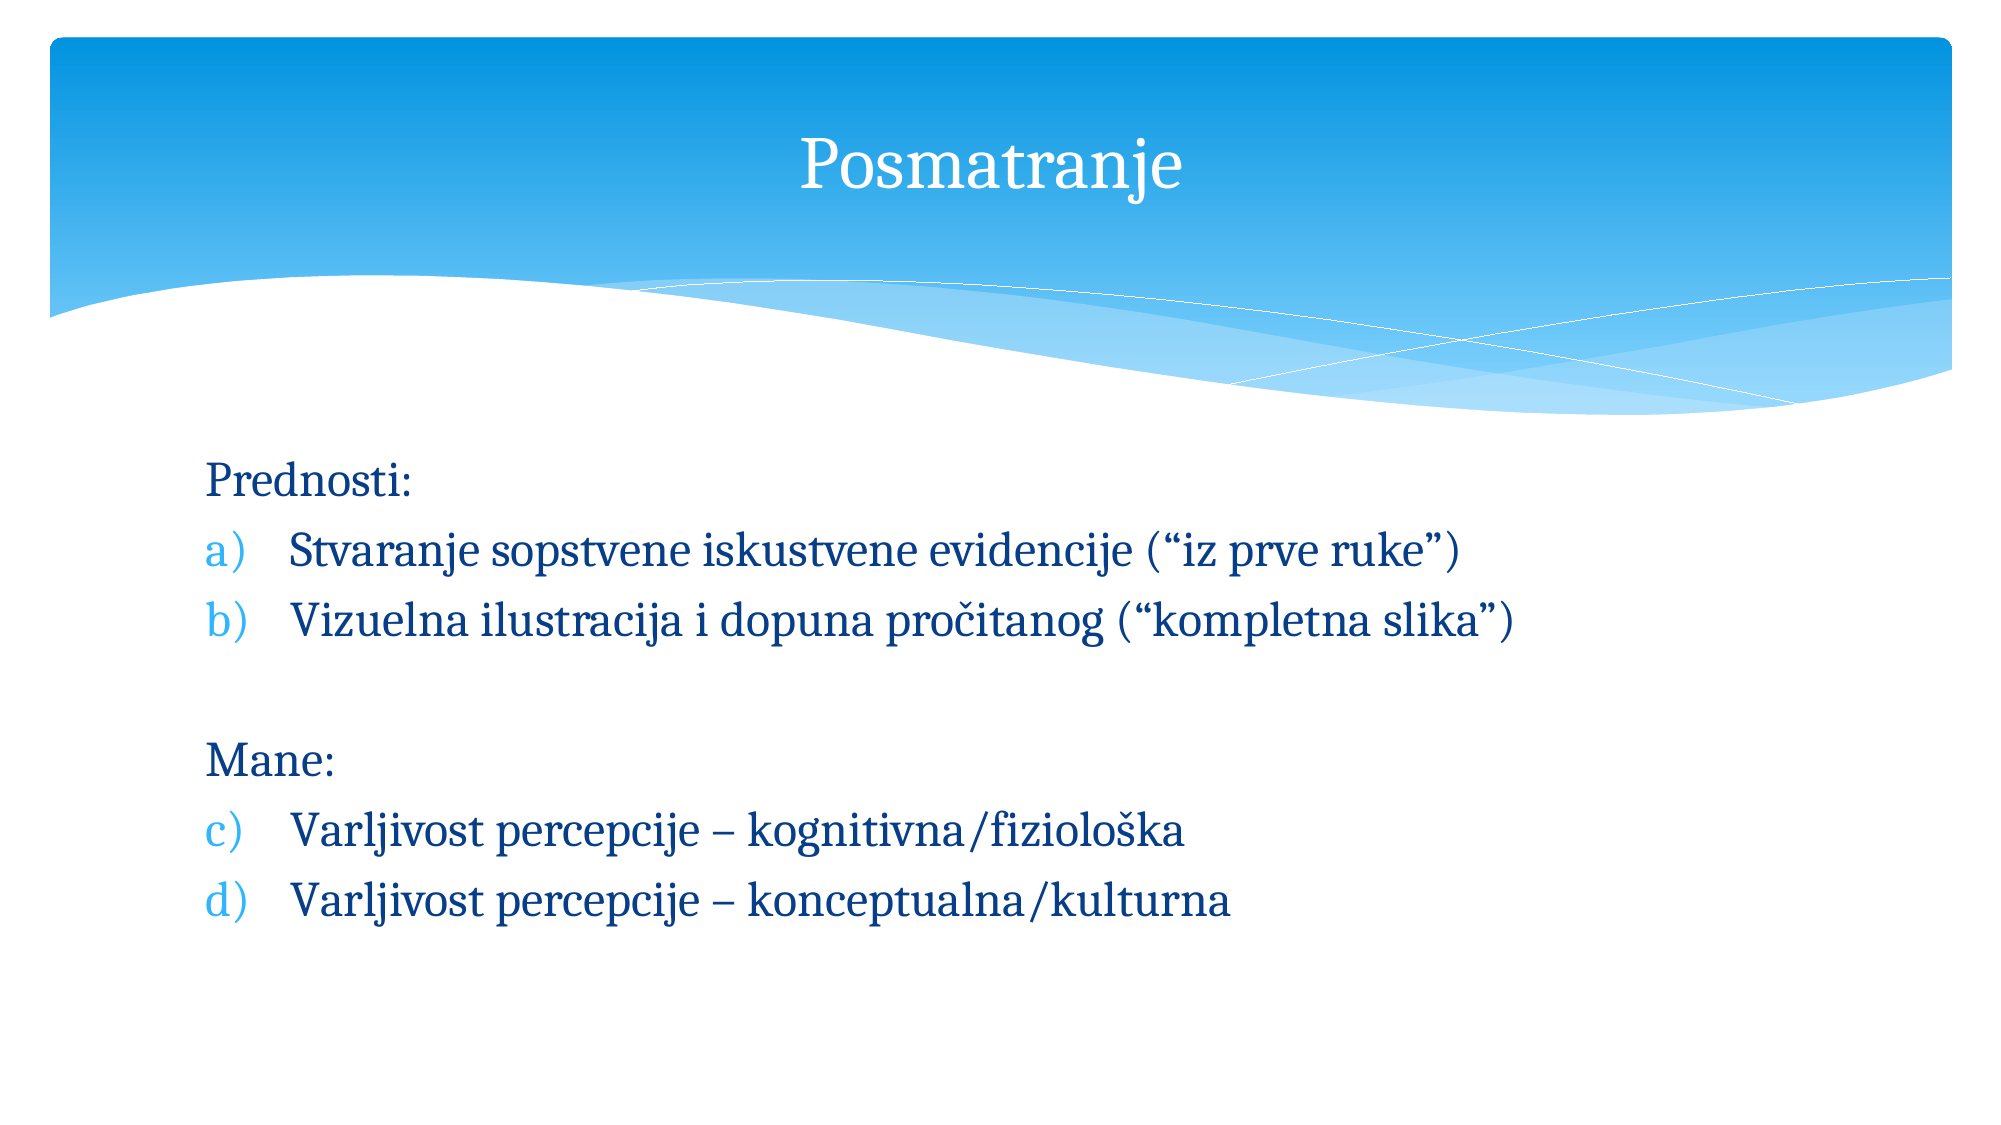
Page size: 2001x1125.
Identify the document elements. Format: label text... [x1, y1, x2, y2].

title Posmatranje [99, 55, 1900, 261]
list Prednosti: Stvaranje sopstvene iskustvene evidencije (“iz prve ruke”) Vizuelna ilustracija i dopuna pročitanog (“kompletna slika”) Mane: Varljivost percepcije – kognitivna/fiziološka Varljivost percepcije – konceptualna/kulturna [190, 438, 1812, 1005]
